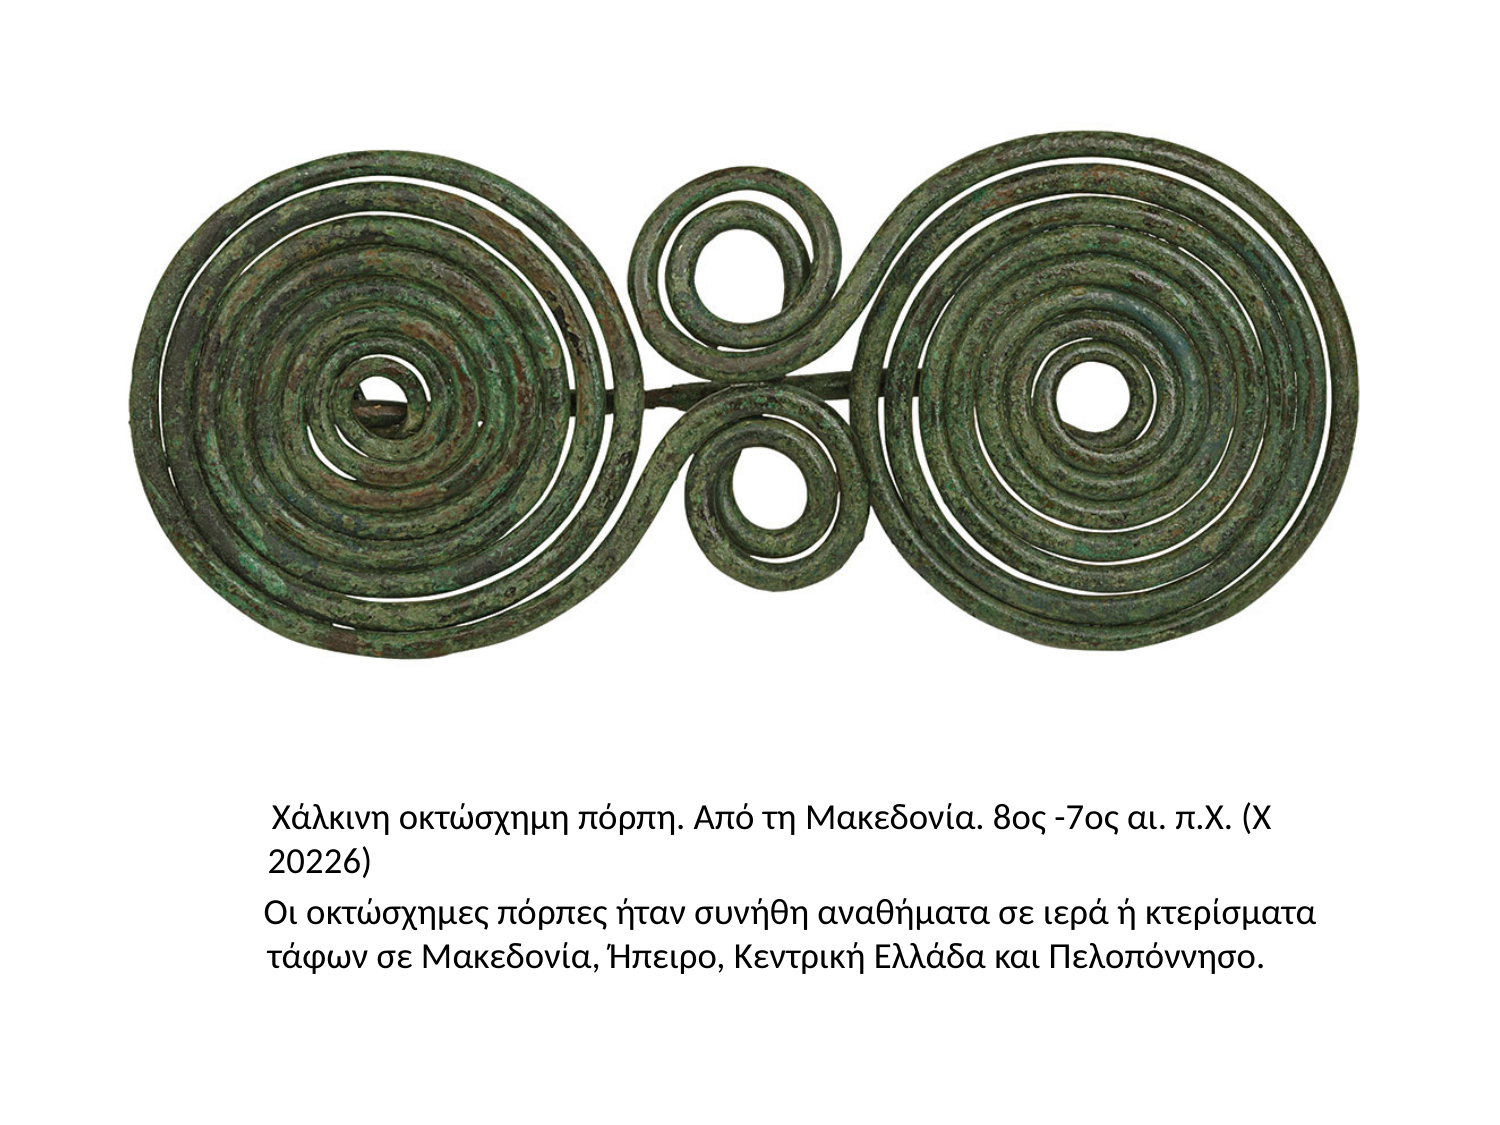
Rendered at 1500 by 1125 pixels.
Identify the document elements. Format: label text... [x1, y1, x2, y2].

picture [81, 23, 1407, 760]
list Χάλκινη οκτώσχημη πόρπη. Από τη Μακεδονία. 8ος -7ος αι. π.Χ. (Χ 20226) Οι οκτώσχημες πόρπες ήταν συνήθη αναθήματα σε ιερά ή κτερίσματα τάφων σε Μακεδονία, Ήπειρο, Κεντρική Ελλάδα και Πελοπόννησο. [199, 785, 1360, 1005]
